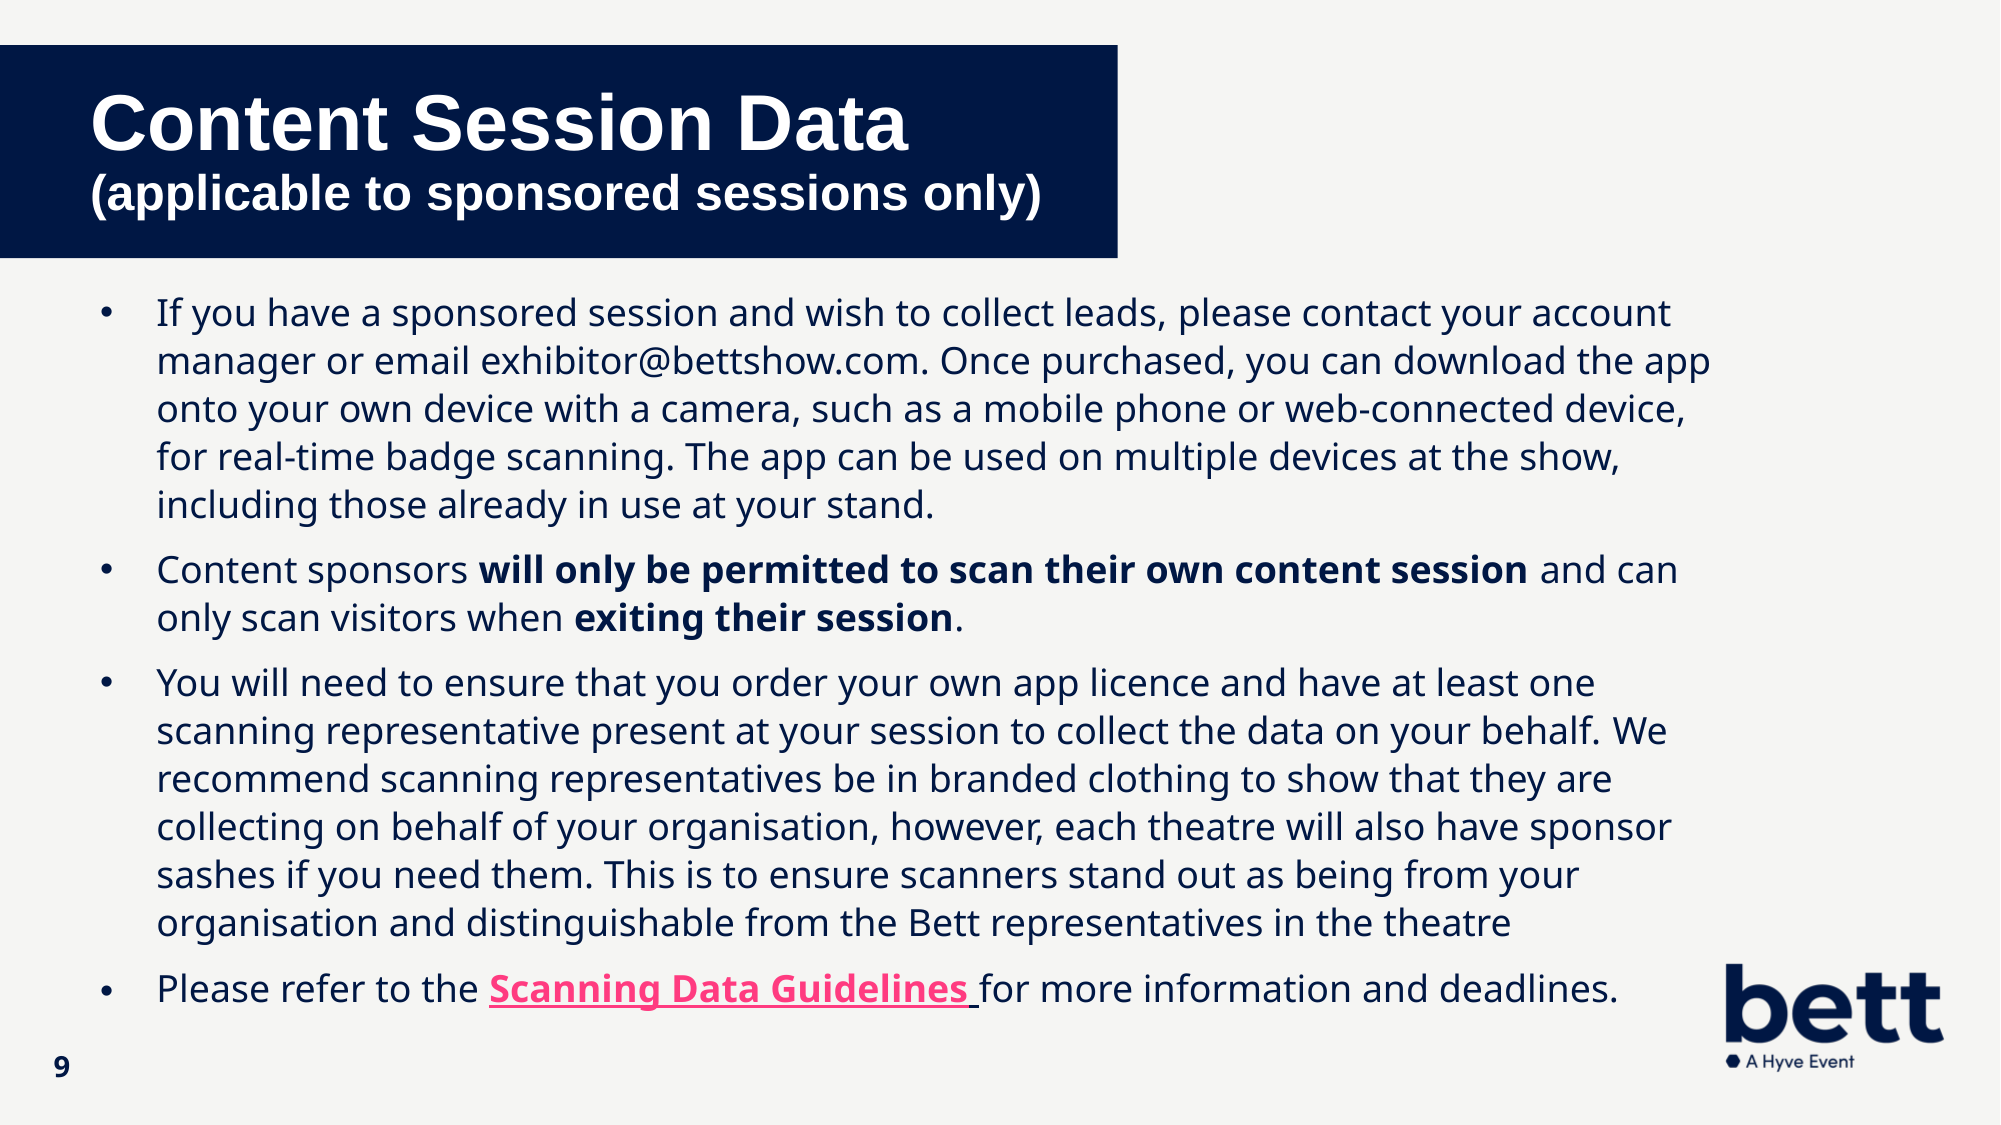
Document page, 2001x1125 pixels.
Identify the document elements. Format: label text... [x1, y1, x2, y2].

text_box 9 [38, 1040, 107, 1091]
picture [1654, 947, 2001, 1099]
list If you have a sponsored session and wish to collect leads, please contact your account manager or email exhibitor@bettshow.com. Once purchased, you can download the app onto your own device with a camera, such as a mobile phone or web-connected device, for real-time badge scanning. The app can be used on multiple devices at the show, including those already in use at your stand. Content sponsors will only be permitted to scan their own content session and can only scan visitors when exiting their session. You will need to ensure that you order your own app licence and have at least one scanning representative present at your session to collect the data on your behalf. We recommend scanning representatives be in branded clothing to show that they are collecting on behalf of your organisation, however, each theatre will also have sponsor sashes if you need them. This is to ensure scanners stand out as being from your organisation and distinguishable from the Bett representatives in the theatre Please refer to the Scanning Data Guidelines for more information and deadlines. [85, 277, 1755, 1059]
list Content Session Data (applicable to sponsored sessions only) [0, 45, 1118, 259]
